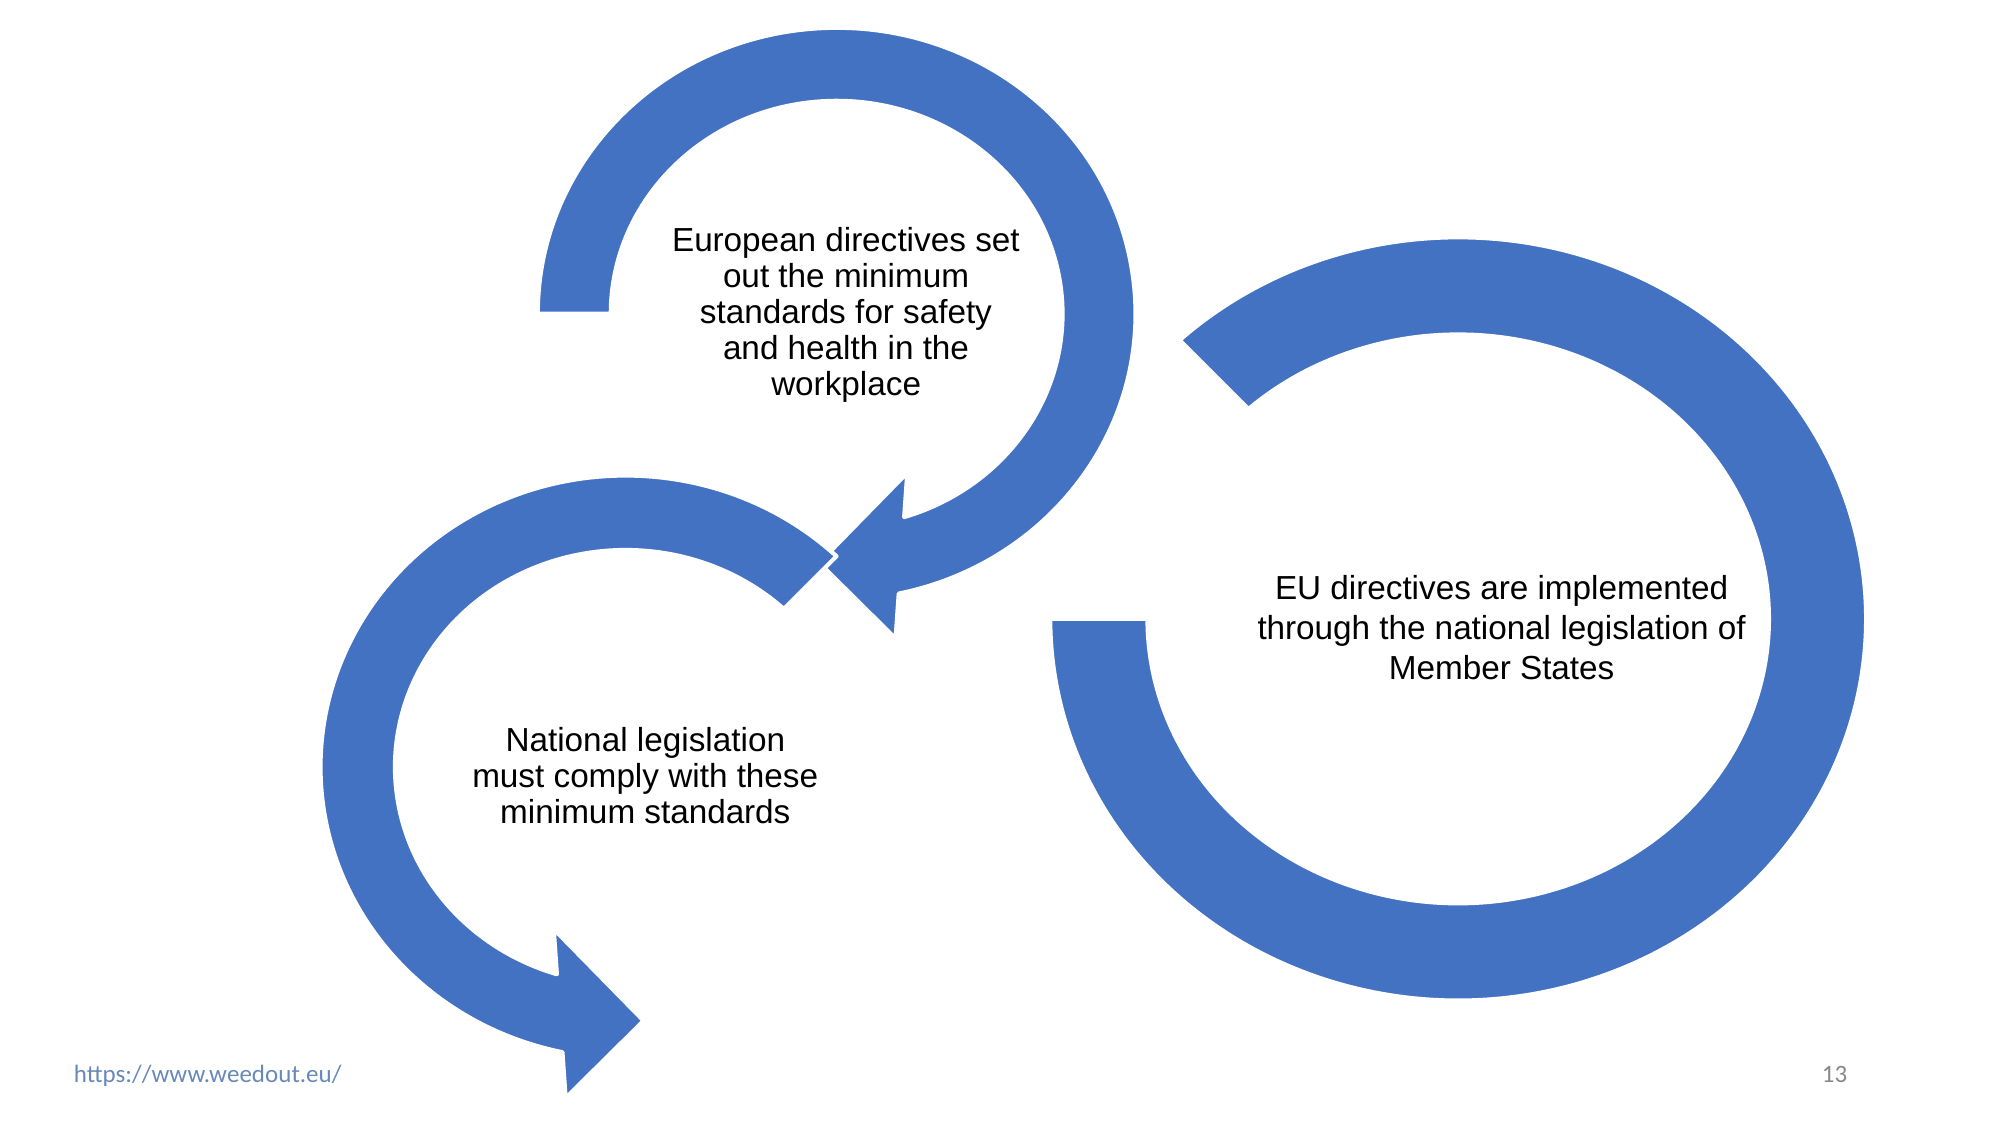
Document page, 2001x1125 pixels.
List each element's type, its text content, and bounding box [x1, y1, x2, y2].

text_box https://www.weedout.eu/ [58, 1049, 267, 1095]
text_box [272, 0, 1867, 1107]
